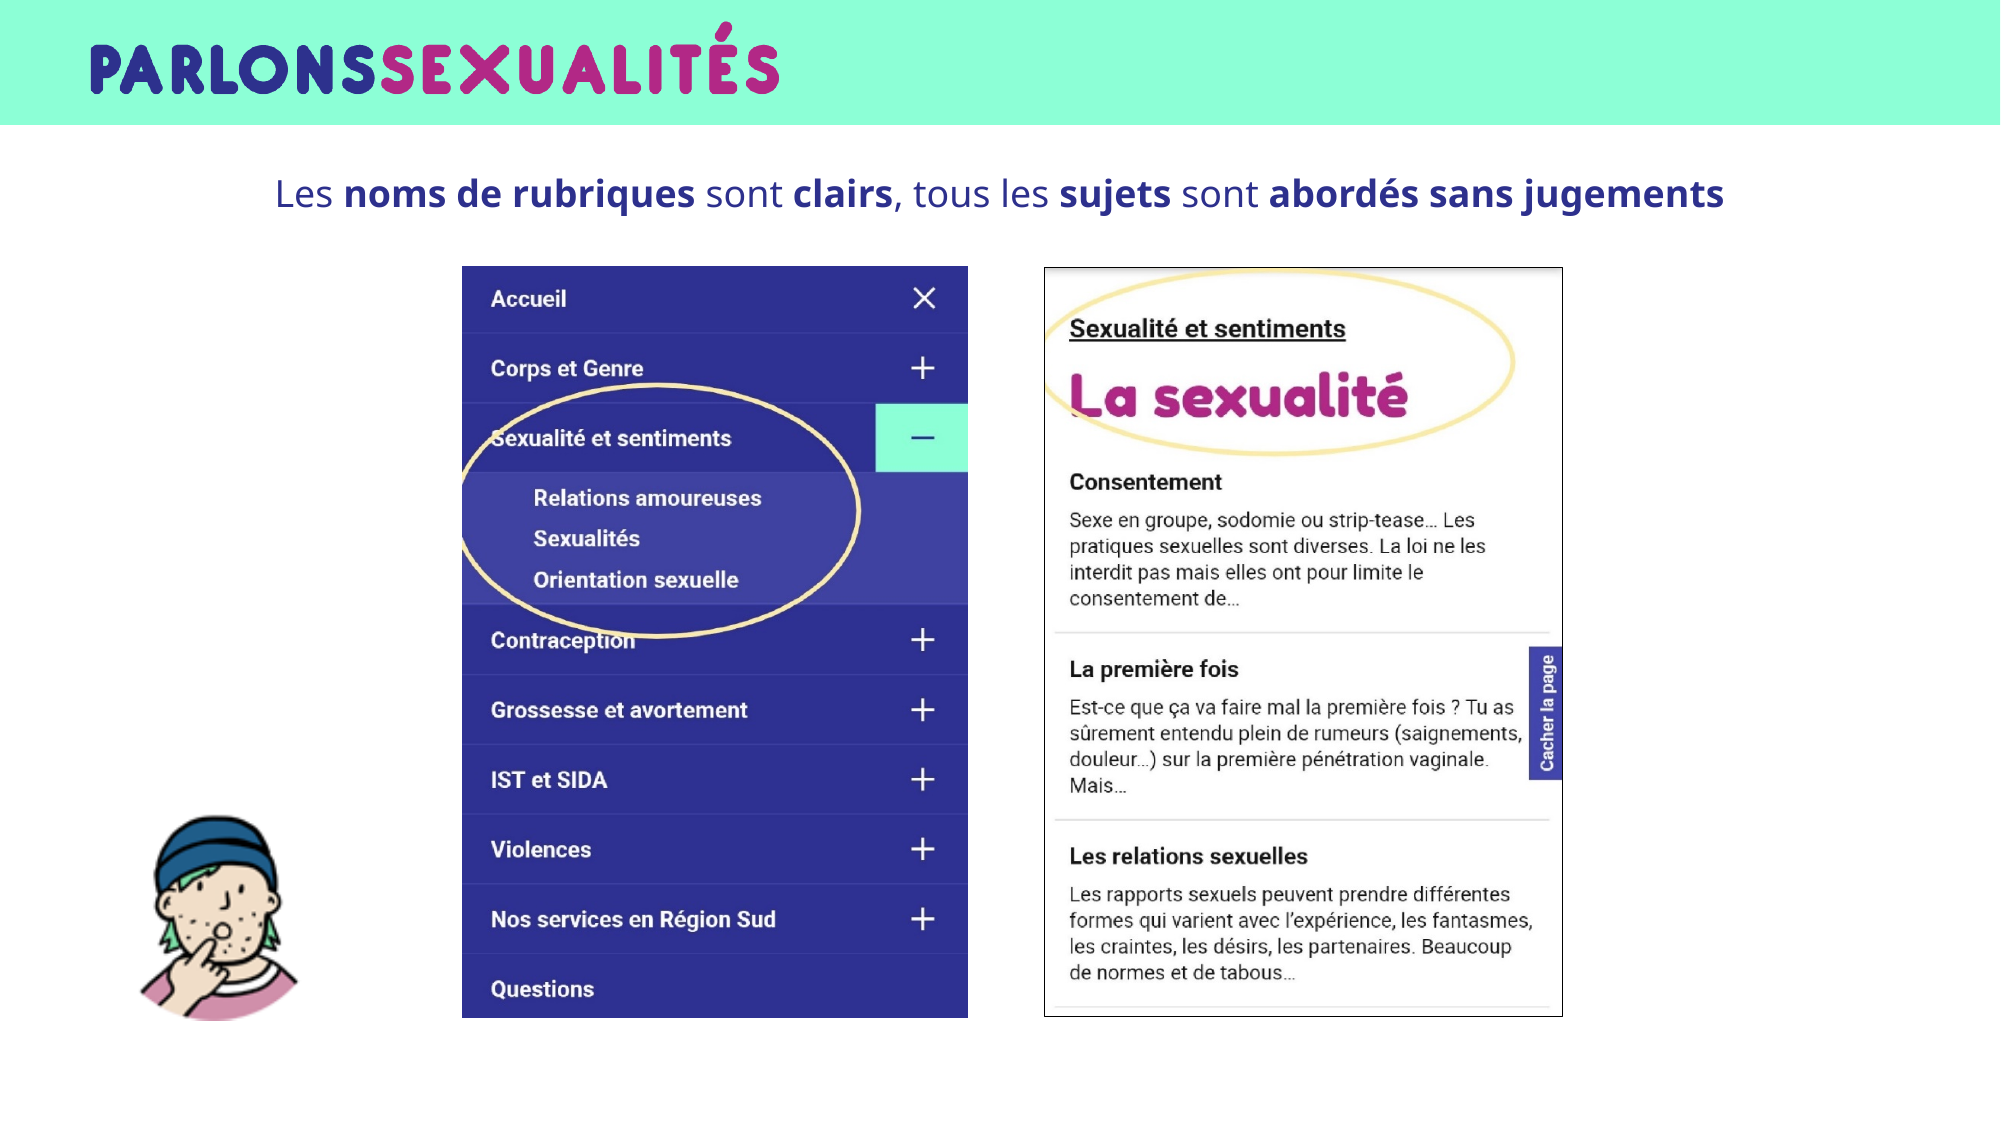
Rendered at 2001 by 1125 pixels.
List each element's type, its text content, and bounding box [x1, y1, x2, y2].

picture [462, 266, 968, 1018]
picture [62, 7, 790, 118]
picture [1044, 266, 1563, 1016]
text_box Les noms de rubriques sont clairs, tous les sujets sont abordés sans jugements [259, 162, 1741, 223]
picture [103, 799, 326, 1022]
